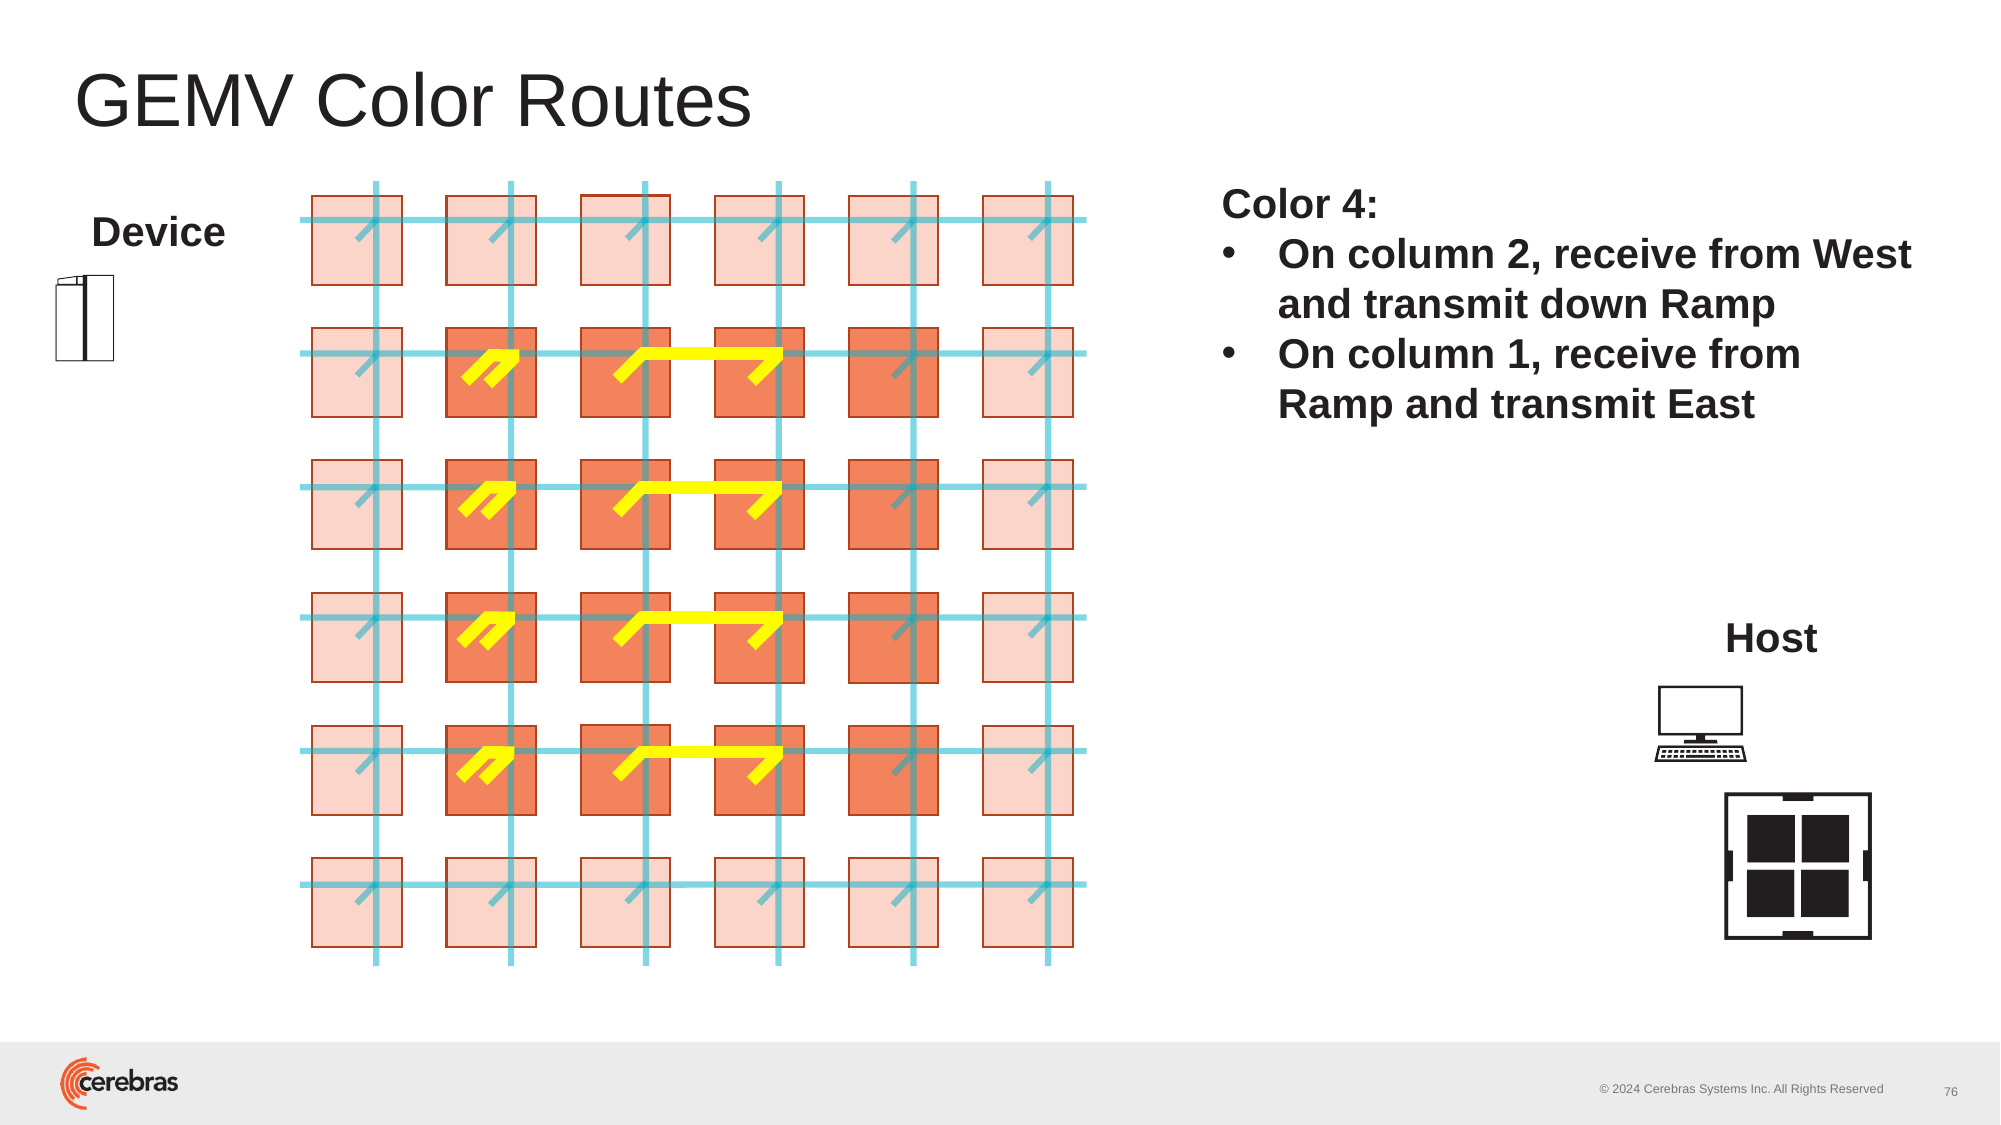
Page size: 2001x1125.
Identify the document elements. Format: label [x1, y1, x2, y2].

picture [60, 1057, 178, 1110]
picture [34, 268, 132, 366]
picture [1651, 674, 1750, 772]
title [59, 47, 1864, 178]
slide_number [1853, 1077, 1974, 1106]
text_box [71, 197, 247, 262]
picture [1720, 788, 1876, 944]
text_box [1683, 603, 1859, 669]
text_box [299, 181, 1087, 966]
text_box [1206, 169, 1934, 485]
